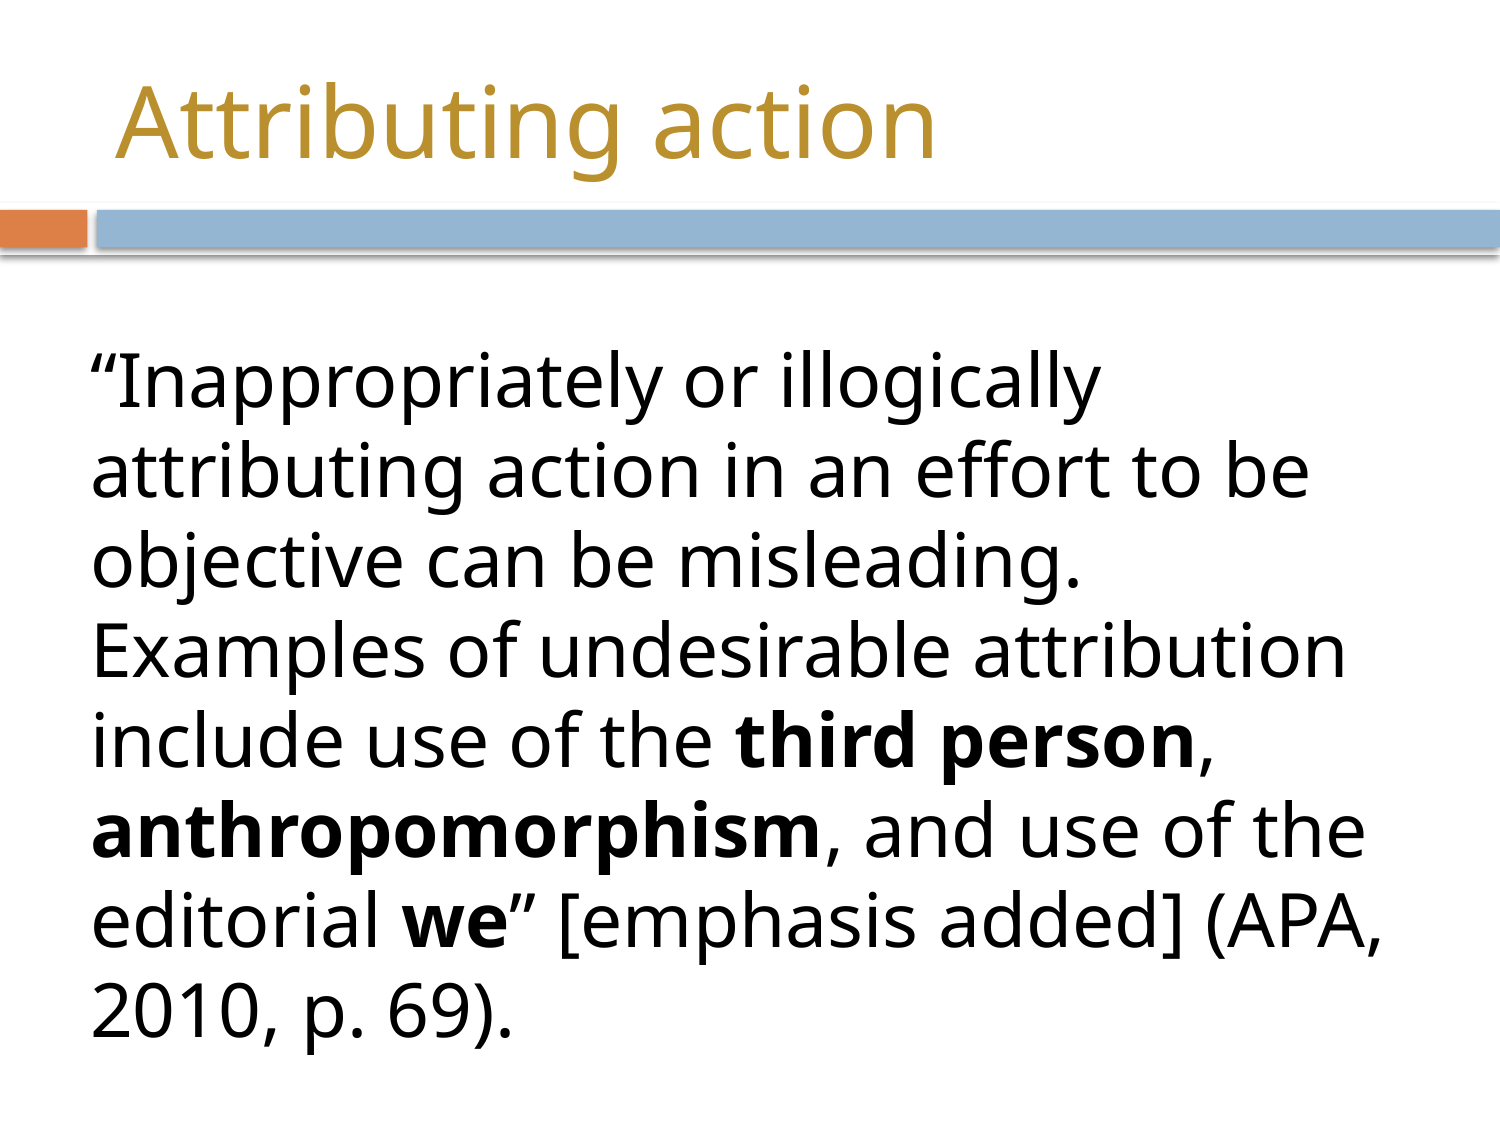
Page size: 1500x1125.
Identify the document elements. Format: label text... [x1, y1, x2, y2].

title Attributing action [100, 37, 1438, 200]
list “Inappropriately or illogically attributing action in an effort to be objective can be misleading. Examples of undesirable attribution include use of the third person, anthropomorphism, and use of the editorial we” [emphasis added] (APA, 2010, p. 69). [75, 324, 1450, 1075]
